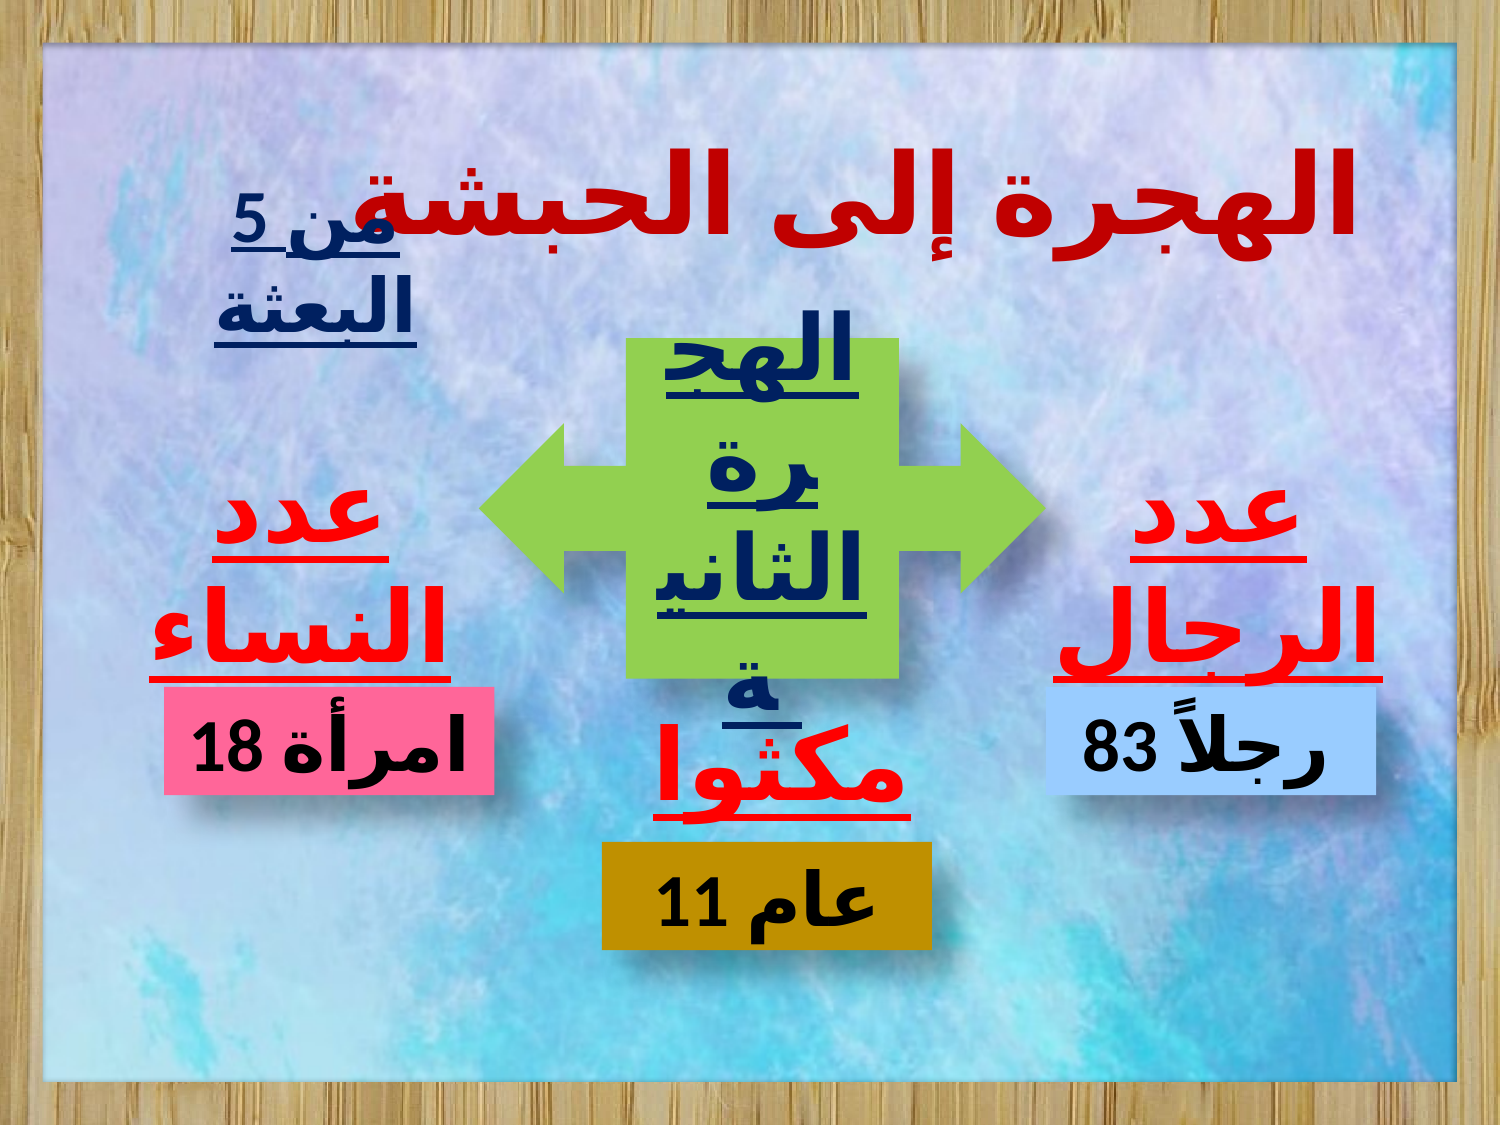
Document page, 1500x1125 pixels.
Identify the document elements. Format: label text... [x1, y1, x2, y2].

text_box [0, 0, 1500, 1125]
picture [44, 44, 1456, 1081]
text_box 83 رجلاً [1045, 686, 1377, 796]
text_box الهجرة الثانية [485, 336, 1039, 680]
text_box [512, 294, 1022, 447]
text_box 5 من البعثة [129, 200, 503, 314]
text_box الهجرة إلى الحبشة [333, 114, 1380, 265]
text_box 11 عام [601, 841, 933, 951]
text_box مكثوا [568, 698, 996, 823]
text_box عدد الرجال [1005, 500, 1432, 625]
text_box 18 امرأة [163, 686, 495, 796]
text_box عدد النساء [87, 500, 514, 625]
